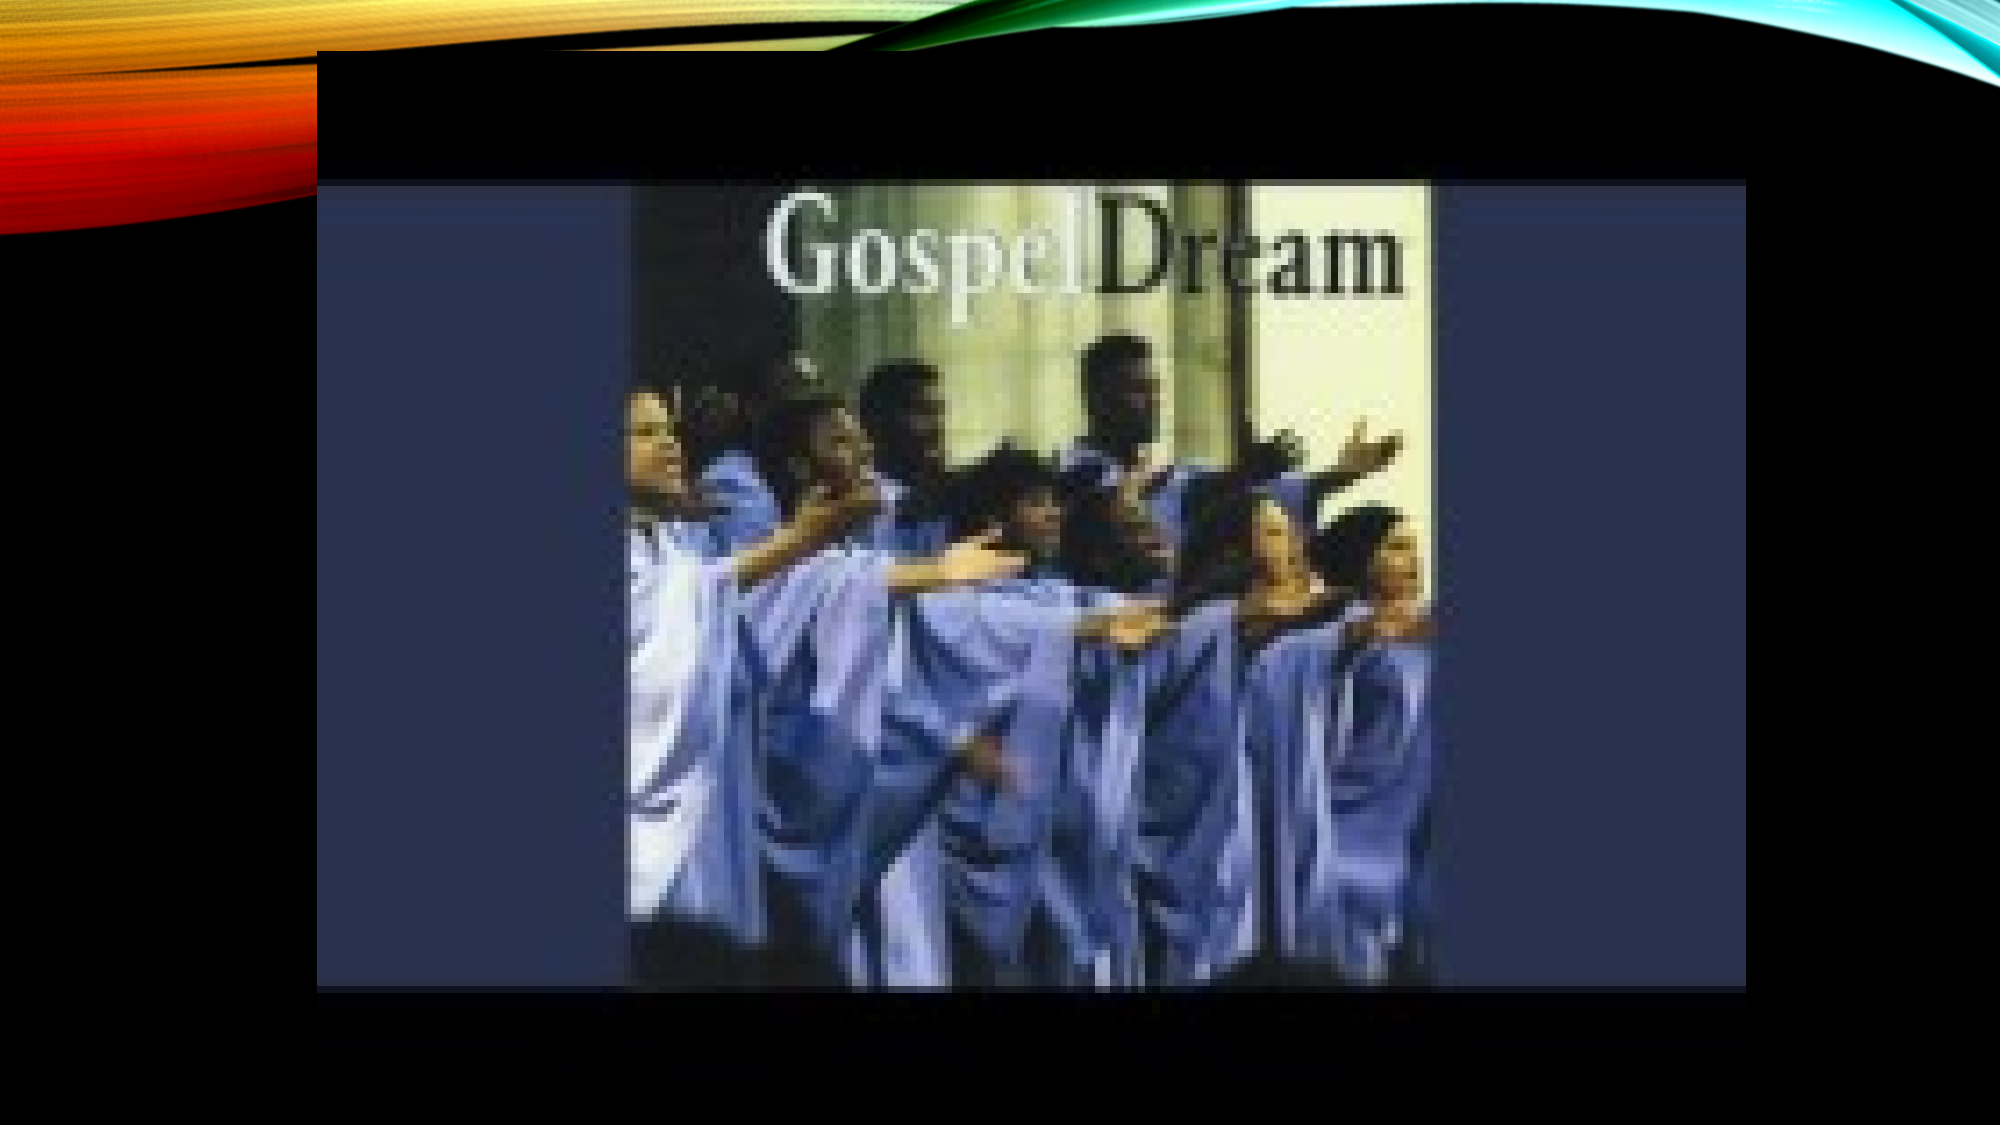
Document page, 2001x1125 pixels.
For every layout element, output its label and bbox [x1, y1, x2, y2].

text_box [316, 50, 1747, 1123]
picture [0, 0, 2000, 237]
